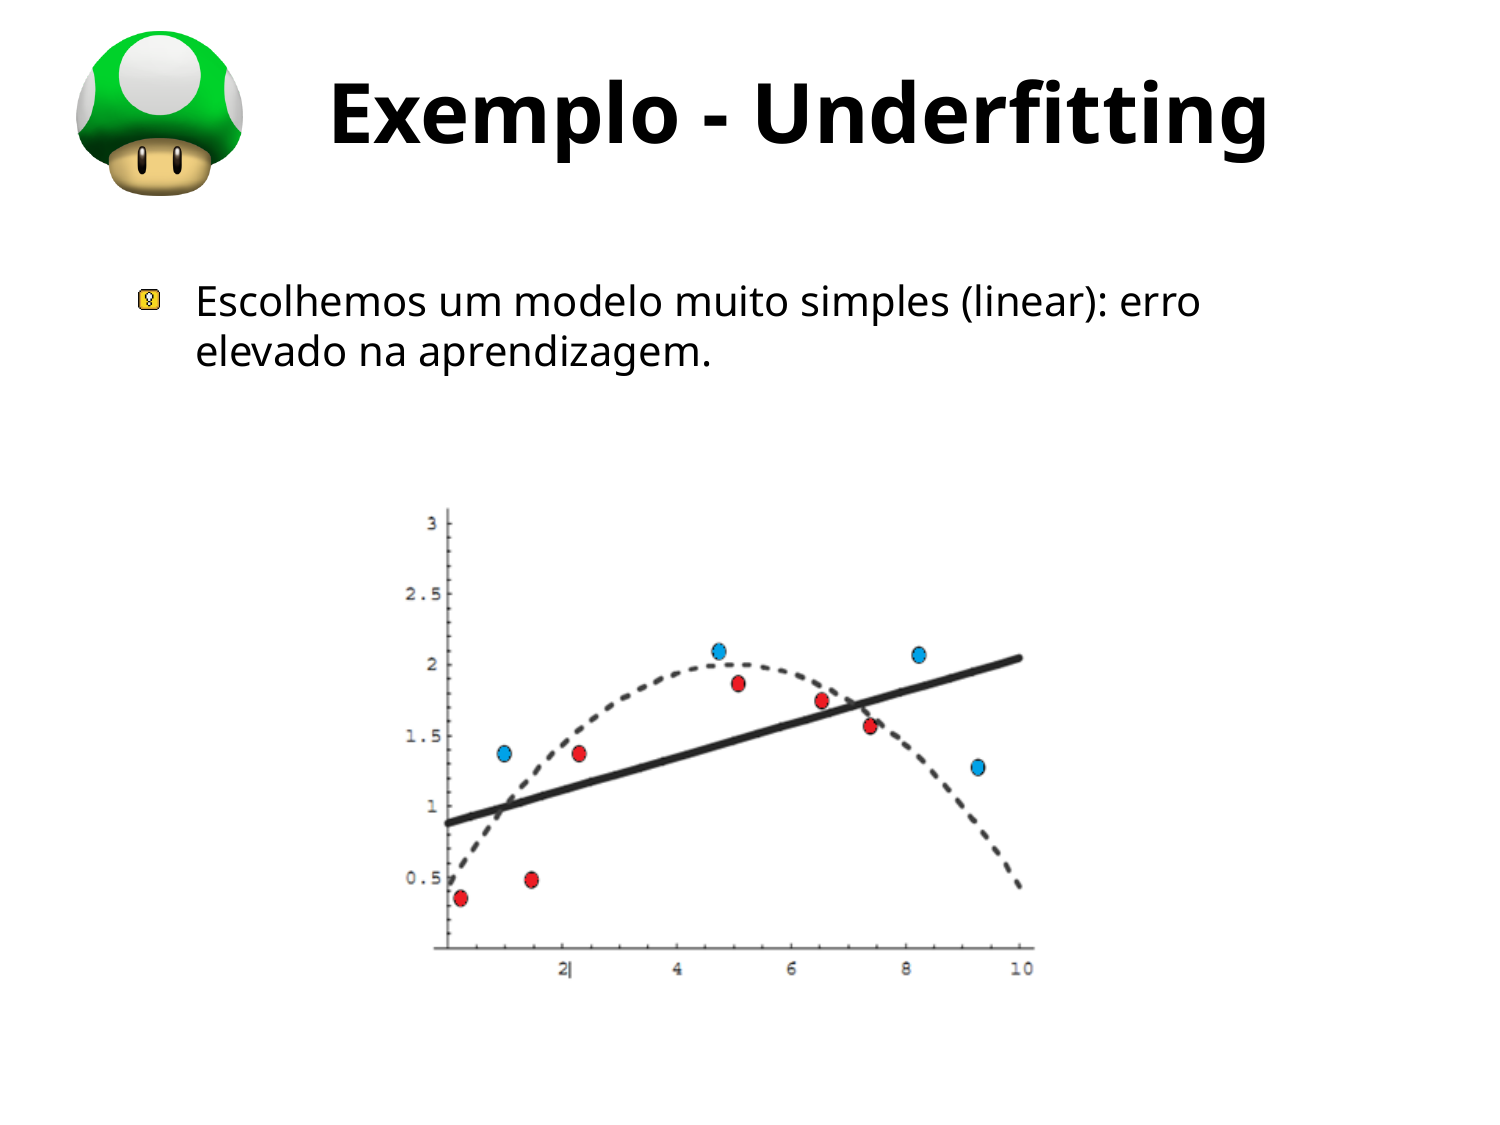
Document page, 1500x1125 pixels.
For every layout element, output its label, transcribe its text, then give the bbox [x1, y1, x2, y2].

picture [395, 492, 1065, 988]
list Escolhemos um modelo muito simples (linear): erro elevado na aprendizagem. [123, 267, 1365, 941]
title Exemplo - Underfitting [312, 37, 1426, 183]
picture [76, 30, 243, 197]
picture [138, 289, 160, 310]
